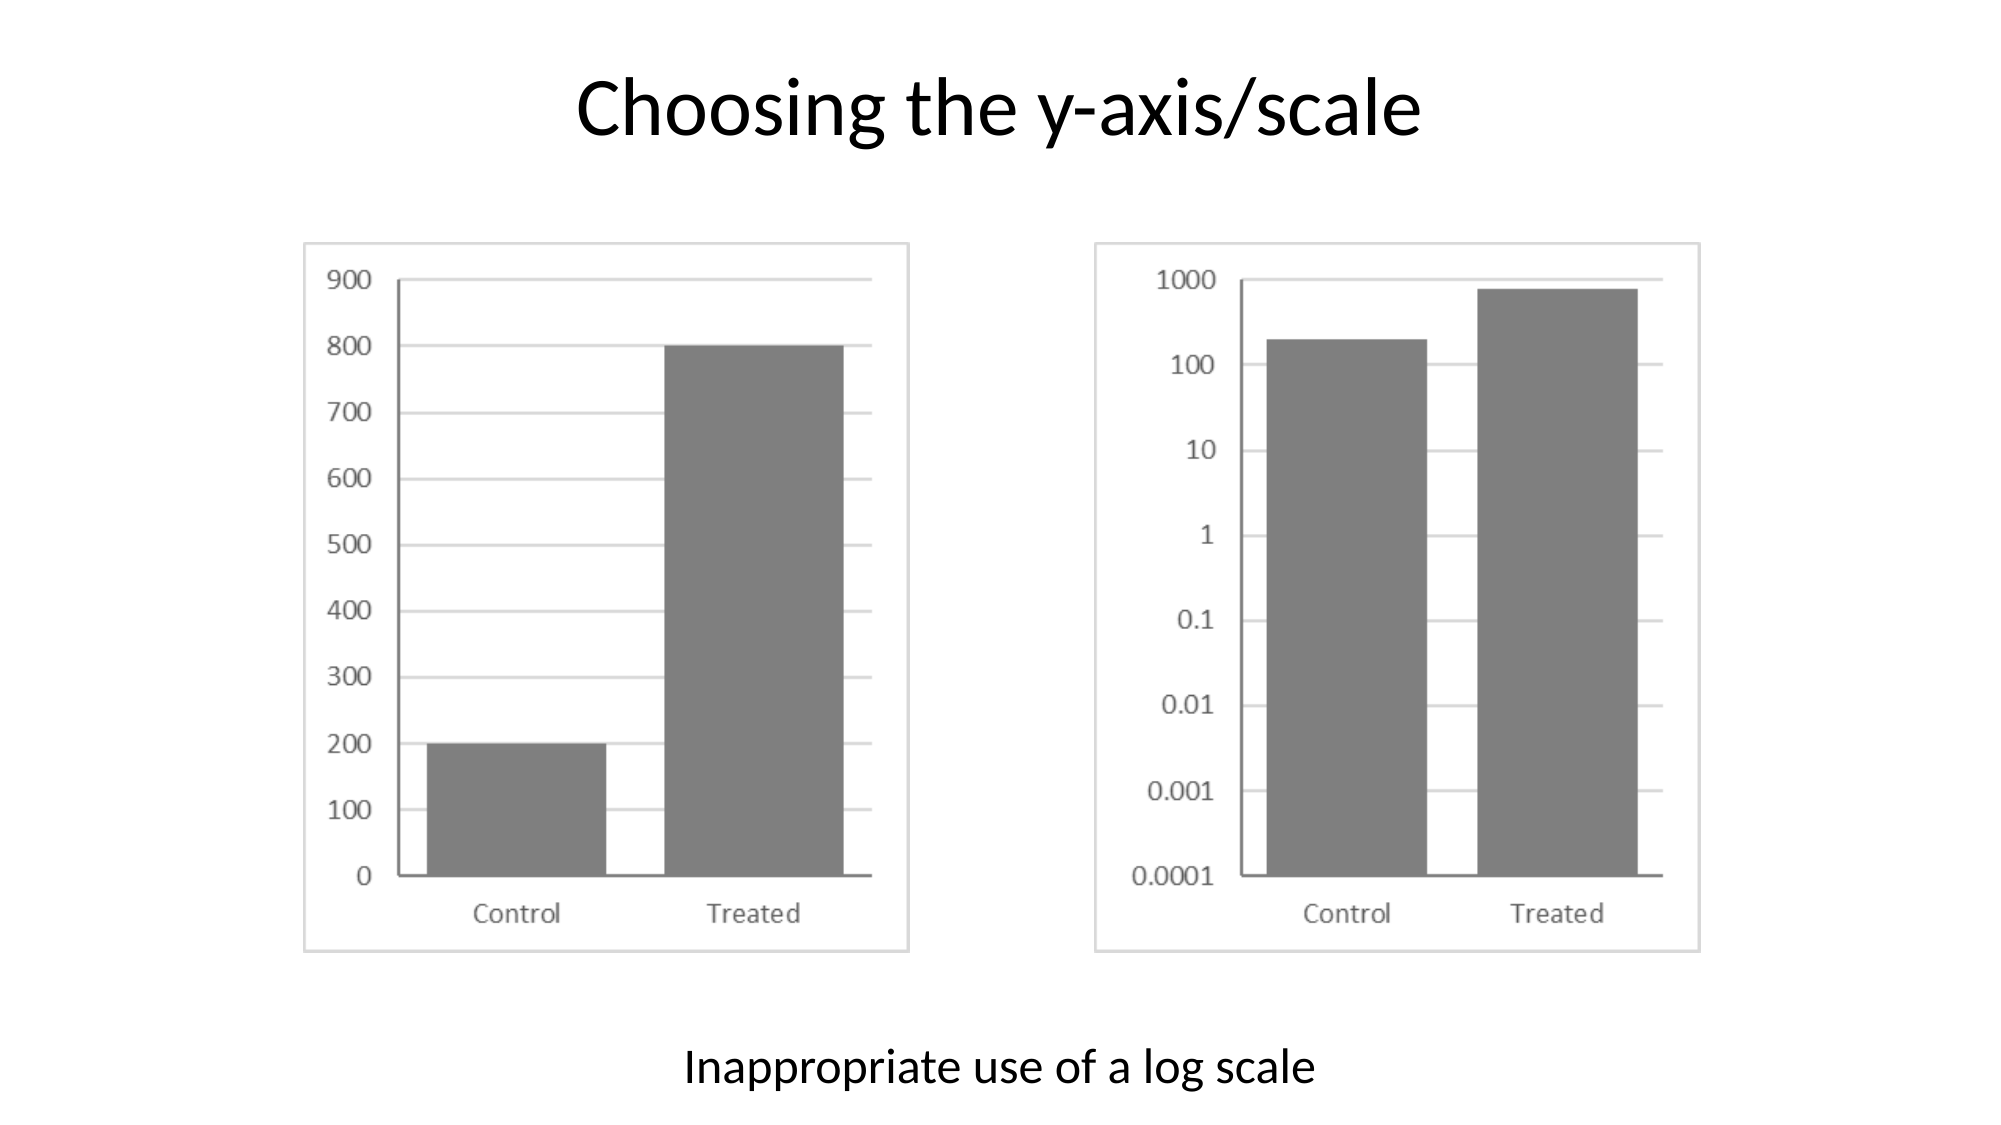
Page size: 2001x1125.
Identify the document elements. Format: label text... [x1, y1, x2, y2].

picture [302, 242, 910, 953]
picture [1094, 242, 1701, 953]
text_box Inappropriate use of a log scale [267, 1025, 1733, 1102]
text_box Choosing the y-axis/scale [561, 44, 1439, 160]
